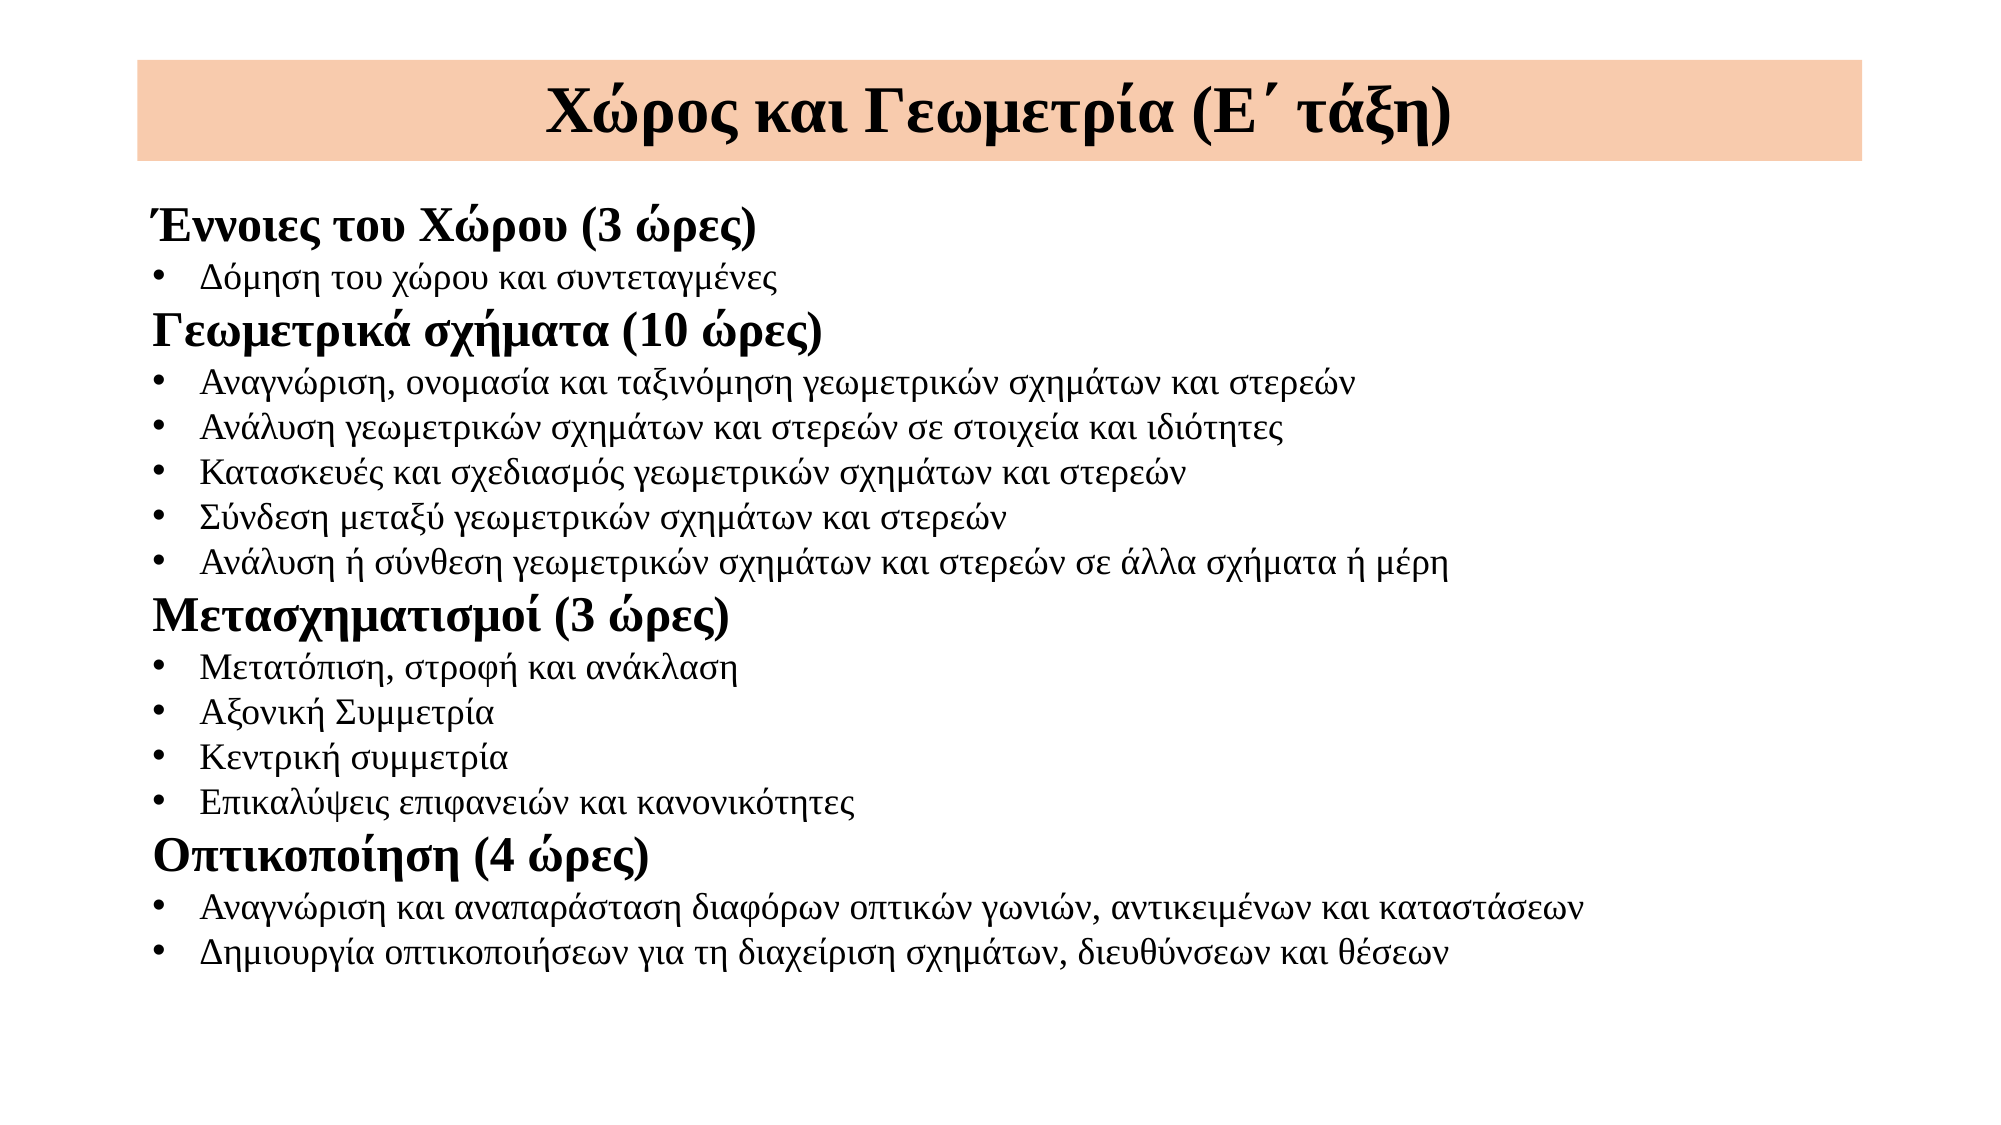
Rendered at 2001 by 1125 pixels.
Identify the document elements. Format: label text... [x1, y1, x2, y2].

text_box Χώρος και Γεωμετρία (Ε΄ τάξη) [137, 59, 1863, 161]
text_box Έννοιες του Χώρου (3 ώρες) Δόμηση του χώρου και συντεταγμένες Γεωμετρικά σχήματα (10 ώρες) Αναγνώριση, ονομασία και ταξινόμηση γεωμετρικών σχημάτων και στερεών Ανάλυση γεωμετρικών σχημάτων και στερεών σε στοιχεία και ιδιότητες Κατασκευές και σχεδιασμός γεωμετρικών σχημάτων και στερεών Σύνδεση μεταξύ γεωμετρικών σχημάτων και στερεών Ανάλυση ή σύνθεση γεωμετρικών σχημάτων και στερεών σε άλλα σχήματα ή μέρη Μετασχηματισμοί (3 ώρες) Μετατόπιση, στροφή και ανάκλαση Αξονική Συμμετρία Κεντρική συμμετρία Επικαλύψεις επιφανειών και κανονικότητες Οπτικοποίηση (4 ώρες) Αναγνώριση και αναπαράσταση διαφόρων οπτικών γωνιών, αντικειμένων και καταστάσεων Δημιουργία οπτικοποιήσεων για τη διαχείριση σχημάτων, διευθύνσεων και θέσεων [137, 184, 1863, 980]
